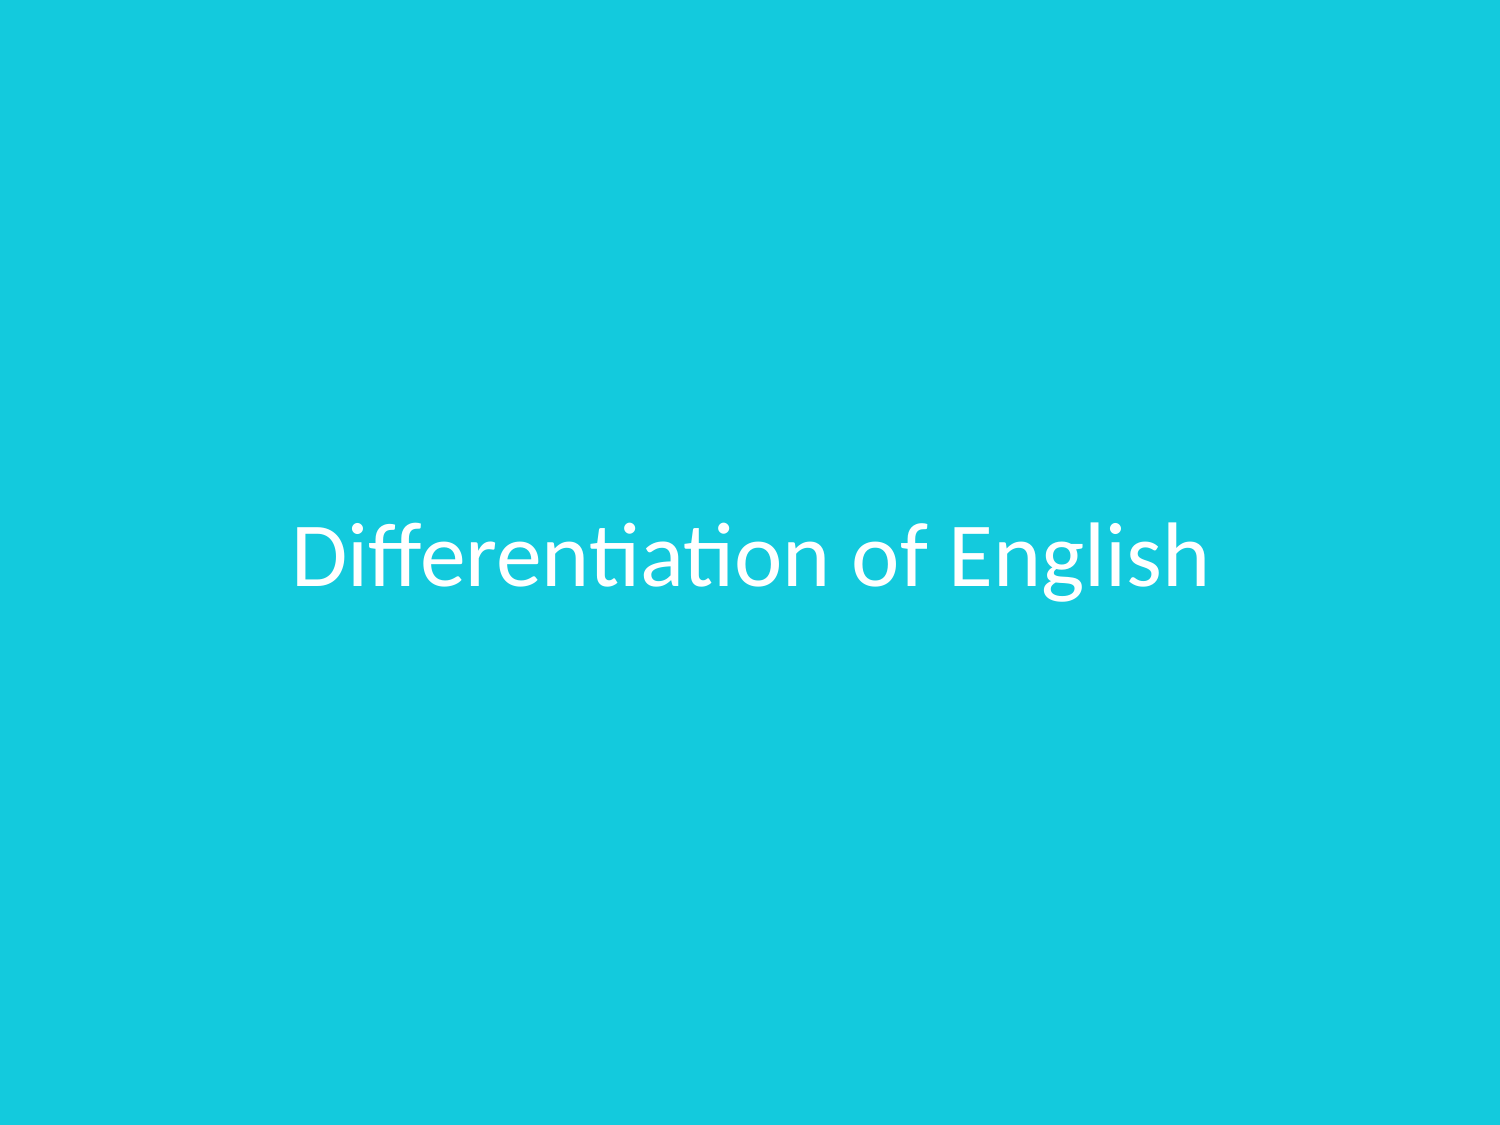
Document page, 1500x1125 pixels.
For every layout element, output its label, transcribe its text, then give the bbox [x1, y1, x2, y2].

title Differentiation of English [76, 456, 1427, 644]
